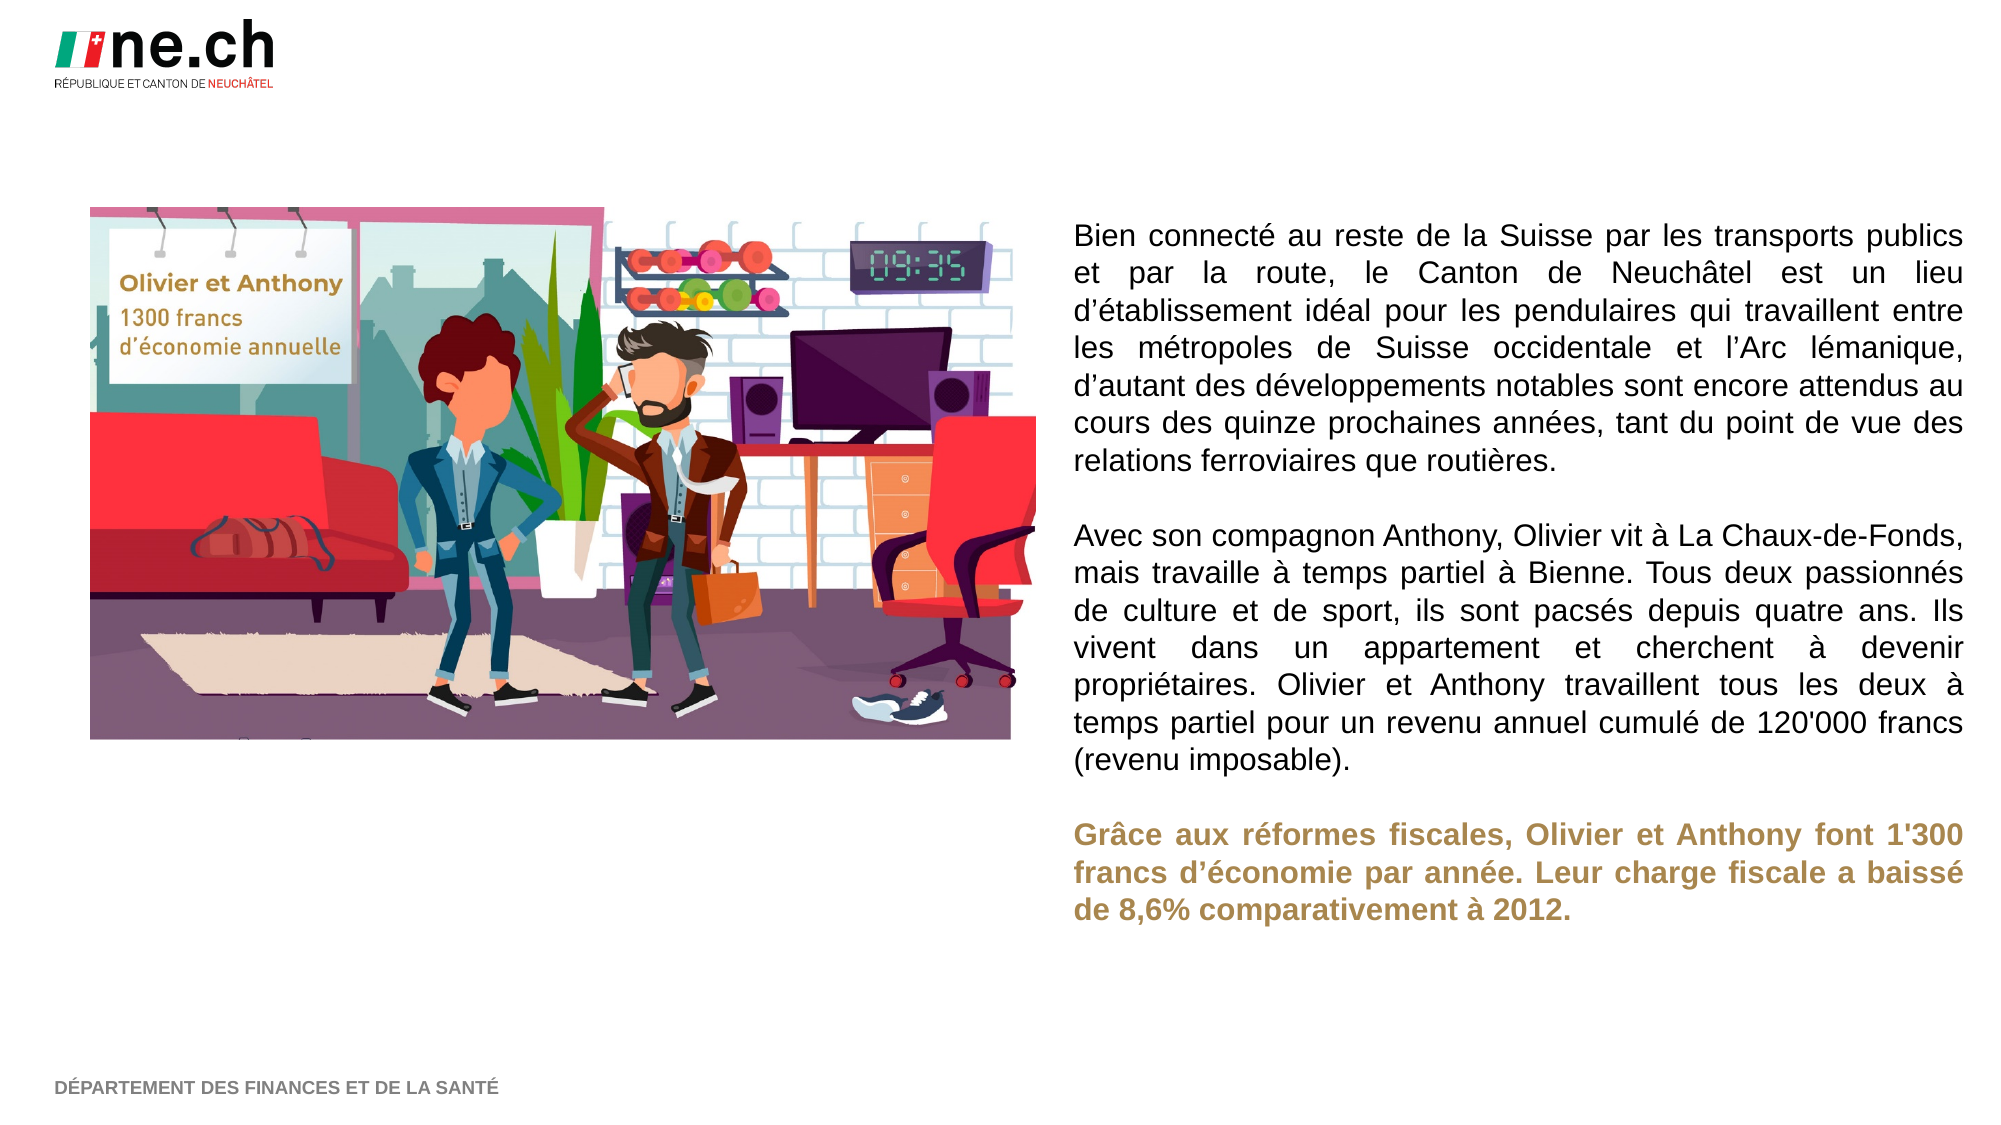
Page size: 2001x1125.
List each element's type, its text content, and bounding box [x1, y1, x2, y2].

text_box Bien connecté au reste de la Suisse par les transports publics et par la route, le Canton de Neuchâtel est un lieu d’établissement idéal pour les pendulaires qui travaillent entre les métropoles de Suisse occidentale et l’Arc lémanique, d’autant des développements notables sont encore attendus au cours des quinze prochaines années, tant du point de vue des relations ferroviaires que routières. Avec son compagnon Anthony, Olivier vit à La Chaux-de-Fonds, mais travaille à temps partiel à Bienne. Tous deux passionnés de culture et de sport, ils sont pacsés depuis quatre ans. Ils vivent dans un appartement et cherchent à devenir propriétaires. Olivier et Anthony travaillent tous les deux à temps partiel pour un revenu annuel cumulé de 120'000 francs (revenu imposable). Grâce aux réformes fiscales, Olivier et Anthony font 1'300 francs d’économie par année. Leur charge fiscale a baissé de 8,6% comparativement à 2012. [1059, 207, 1981, 935]
picture [55, 19, 273, 88]
picture [90, 207, 1037, 740]
footer Département des finances et de la santé [39, 1045, 1662, 1106]
